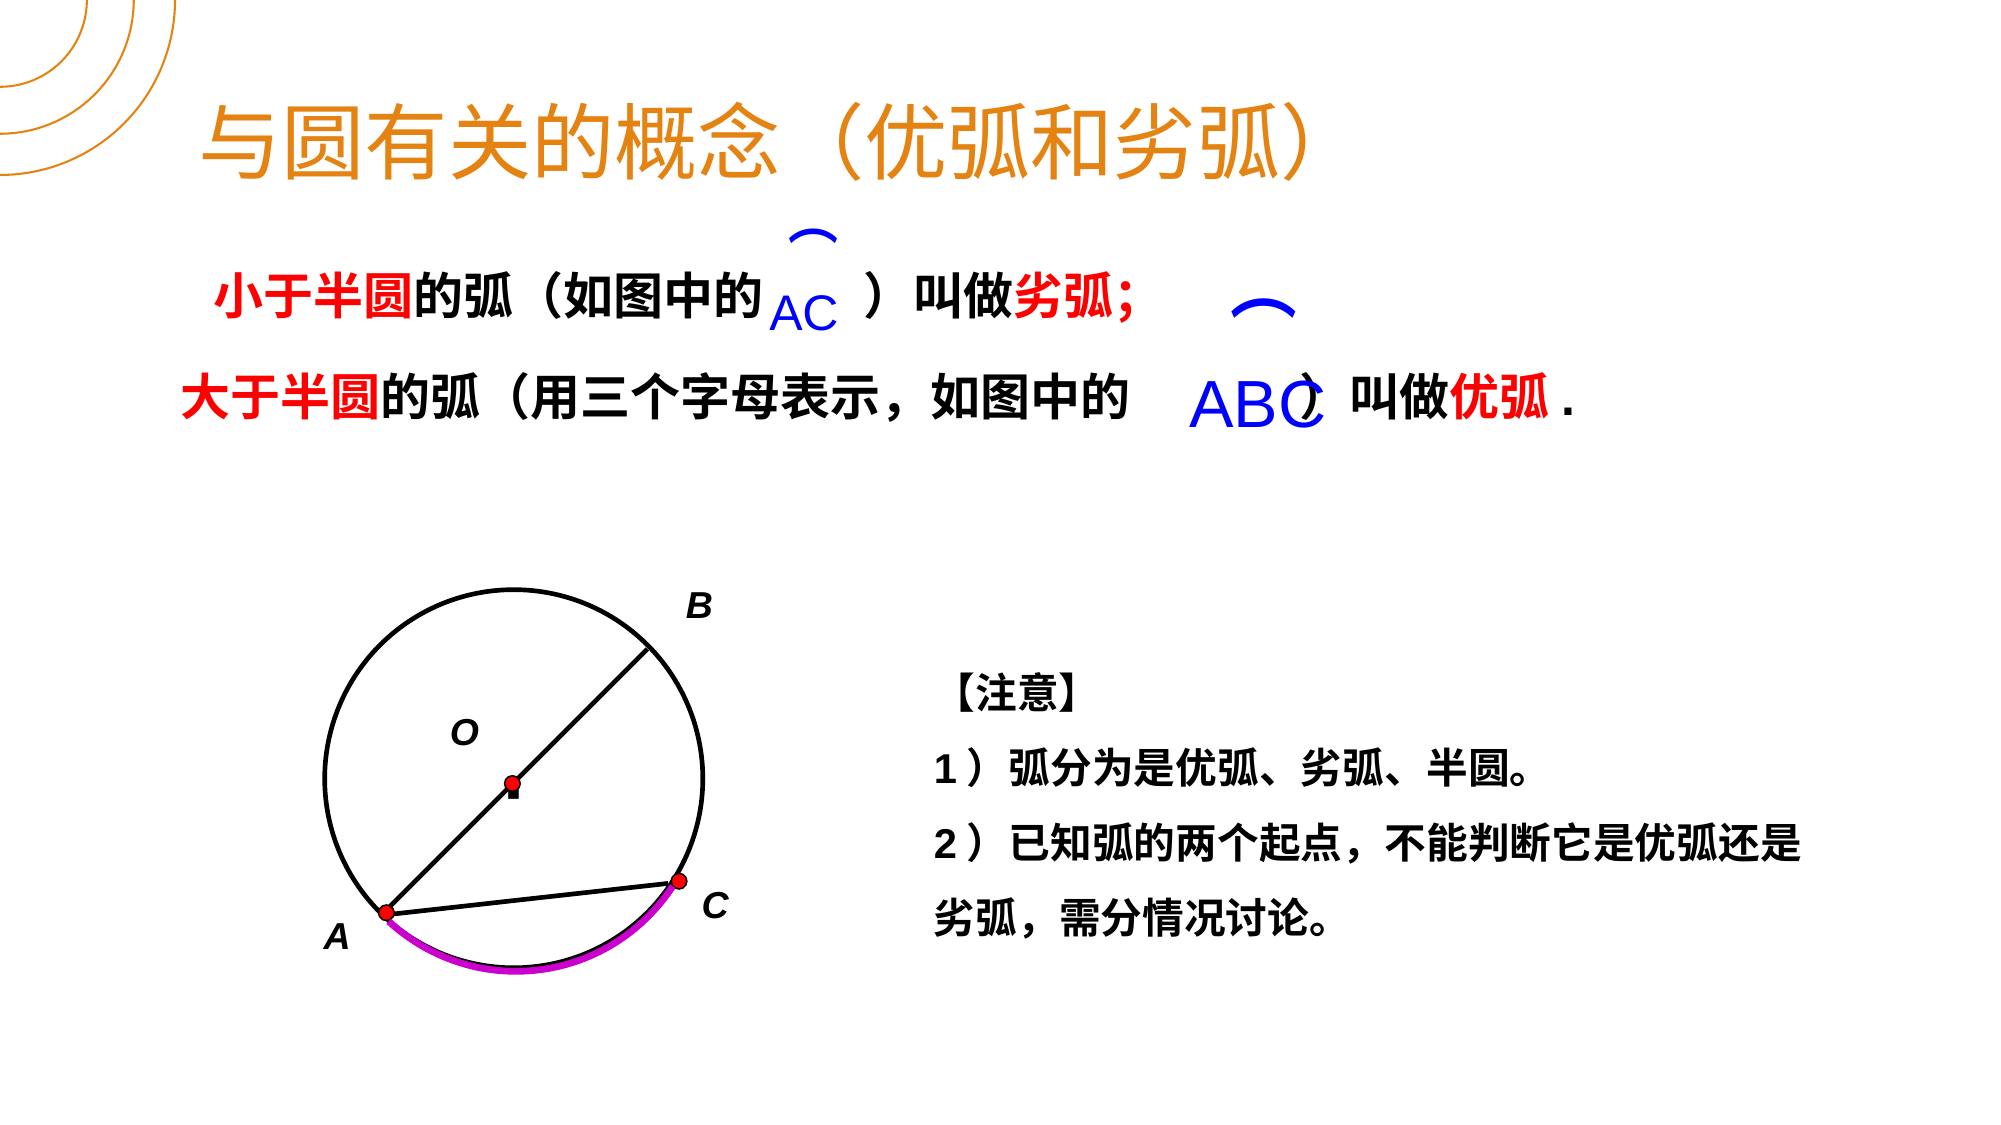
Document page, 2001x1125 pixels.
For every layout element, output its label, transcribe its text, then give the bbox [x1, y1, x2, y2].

text_box 大于半圆的弧（用三个字母表示，如图中的 ）叫做优弧. [1414, 358, 2000, 433]
text_box 【注意】 1）弧分为是优弧、劣弧、半圆。 2）已知弧的两个起点，不能判断它是优弧还是 劣弧，需分情况讨论。 [918, 634, 2000, 950]
text_box [378, 904, 395, 921]
text_box · [324, 589, 703, 904]
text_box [149, 214, 1193, 350]
text_box O [435, 700, 546, 761]
text_box C [686, 873, 766, 934]
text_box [1174, 281, 1414, 450]
text_box 大于半圆的弧（用三个字母表示，如图中的 ）叫做优弧. [165, 358, 1174, 433]
text_box [671, 873, 687, 890]
text_box 与圆有关的概念（优弧和劣弧） [183, 82, 1899, 198]
text_box B [671, 573, 782, 634]
text_box A [308, 904, 420, 965]
text_box [388, 779, 673, 972]
text_box [504, 775, 520, 789]
